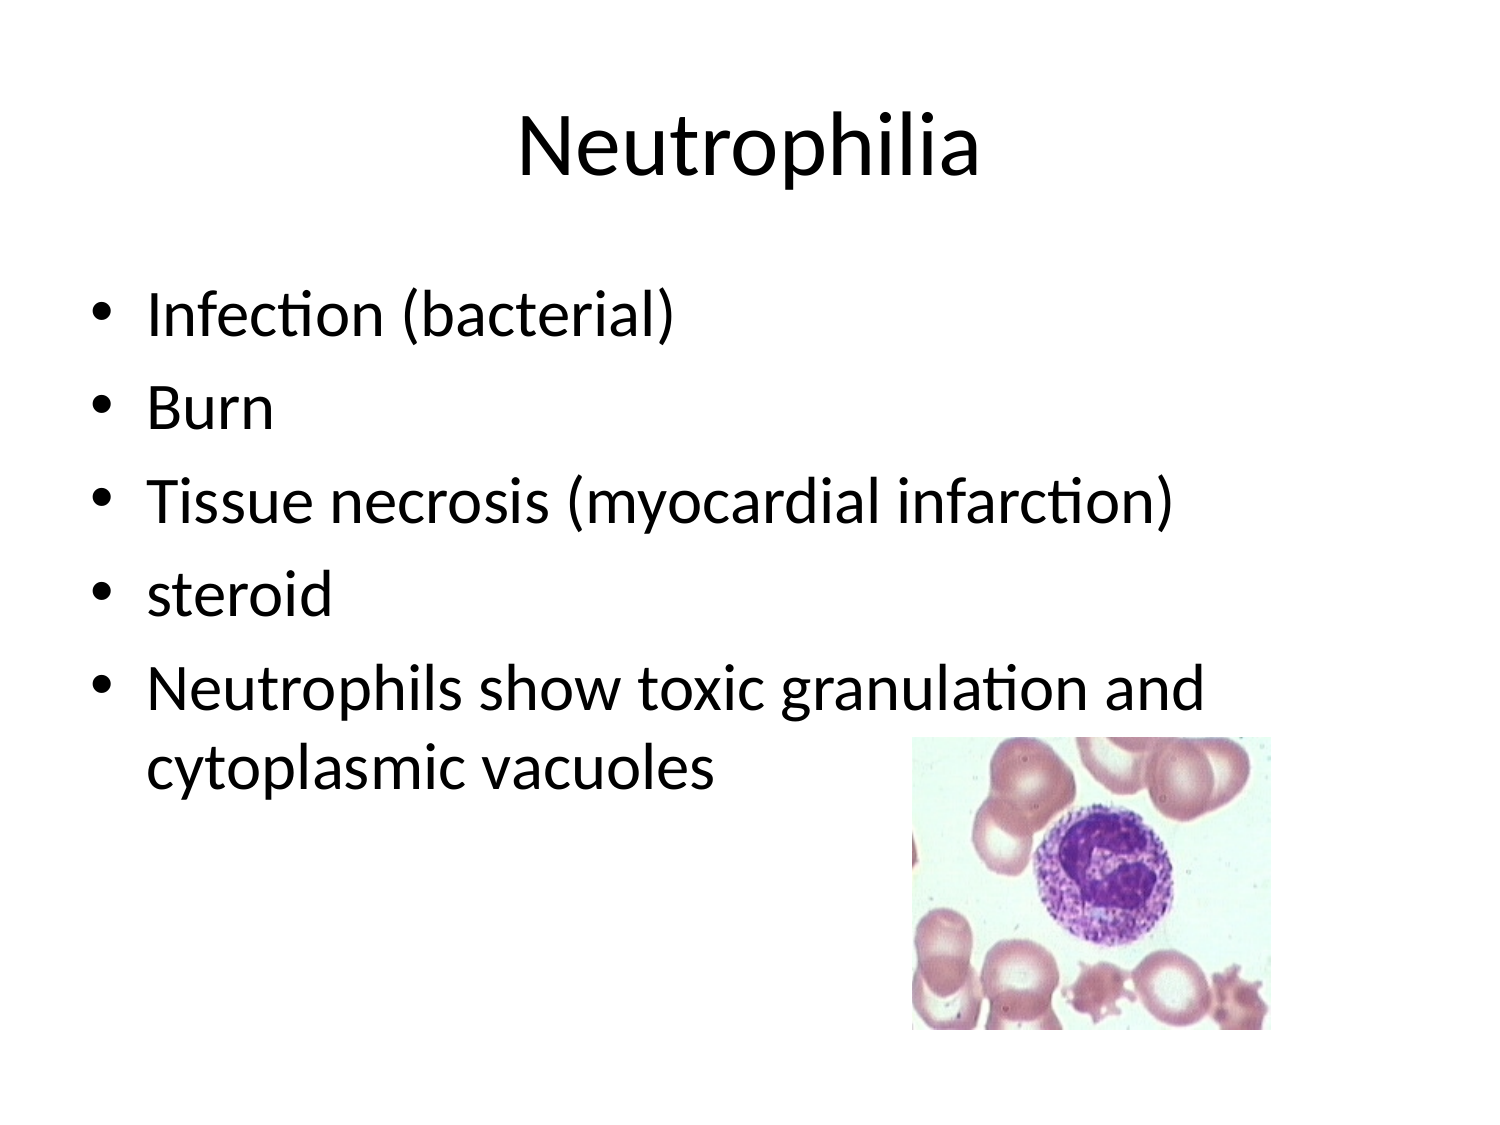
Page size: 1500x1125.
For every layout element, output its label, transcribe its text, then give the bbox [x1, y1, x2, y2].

title Neutrophilia [75, 45, 1425, 233]
picture [912, 737, 1271, 1030]
list Infection (bacterial) Burn Tissue necrosis (myocardial infarction) steroid Neutrophils show toxic granulation and cytoplasmic vacuoles [75, 262, 1425, 1005]
